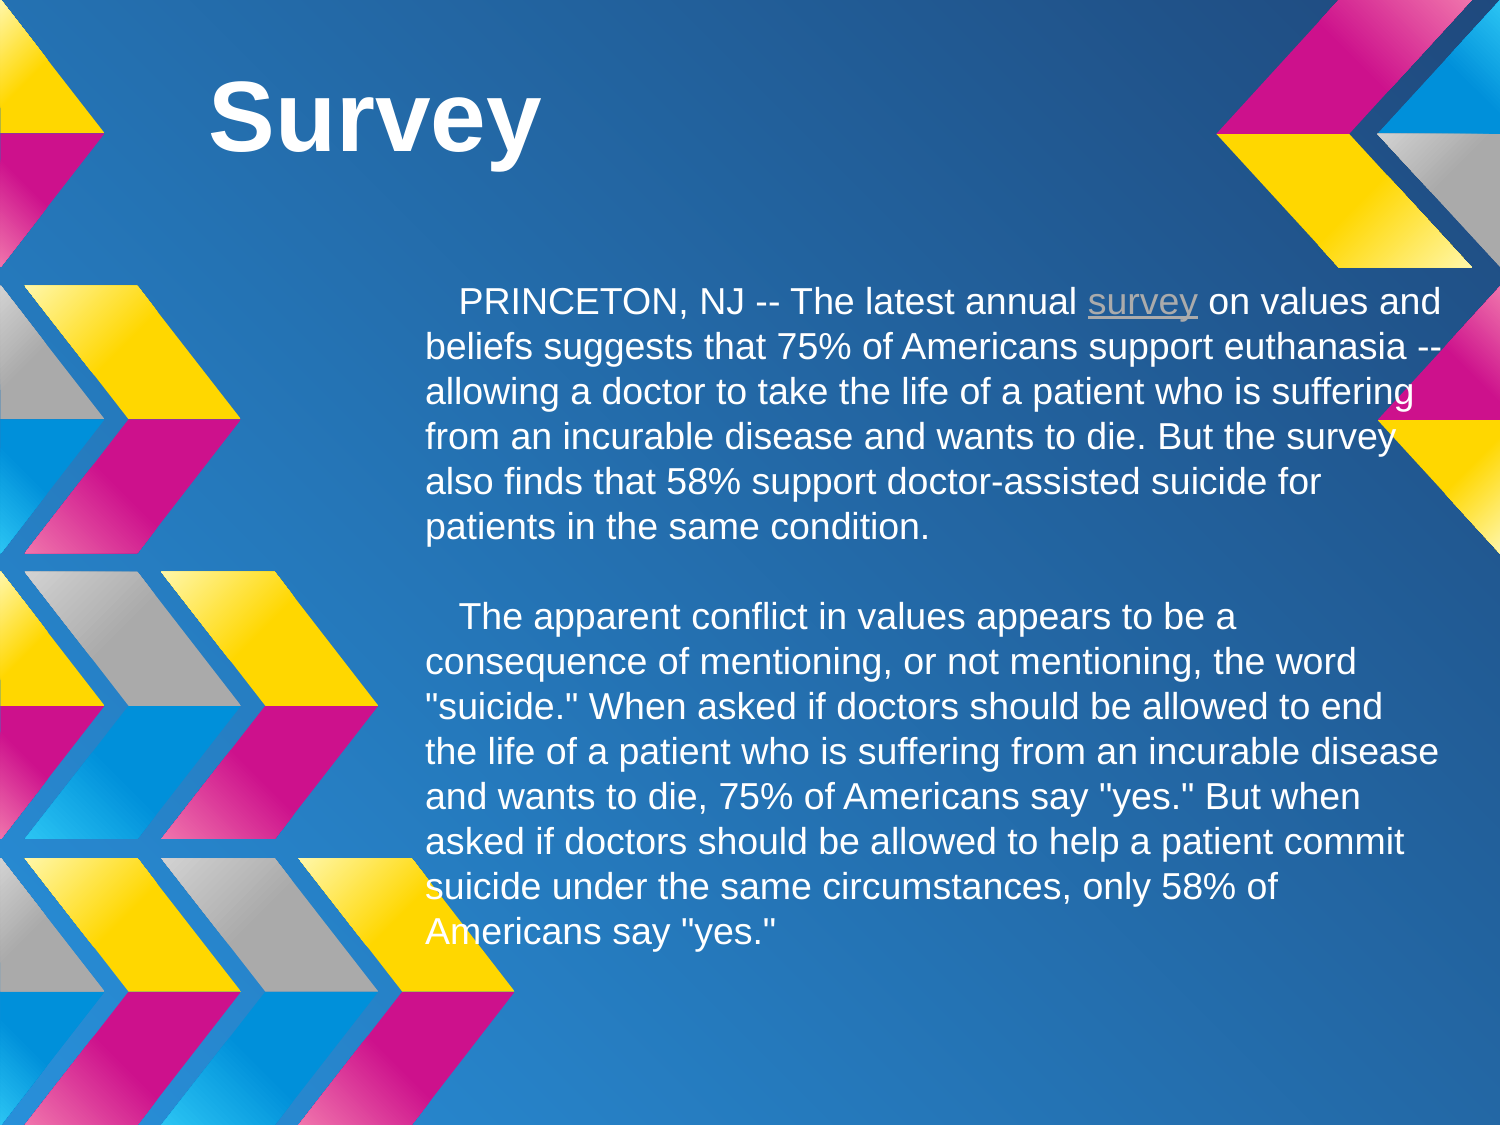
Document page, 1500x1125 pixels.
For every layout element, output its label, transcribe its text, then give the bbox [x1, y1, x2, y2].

subtitle PRINCETON, NJ -- The latest annual survey on values and beliefs suggests that 75% of Americans support euthanasia -- allowing a doctor to take the life of a patient who is suffering from an incurable disease and wants to die. But the survey also finds that 58% support doctor-assisted suicide for patients in the same condition. The apparent conflict in values appears to be a consequence of mentioning, or not mentioning, the word "suicide." When asked if doctors should be allowed to end the life of a patient who is suffering from an incurable disease and wants to die, 75% of Americans say "yes." But when asked if doctors should be allowed to help a patient commit suicide under the same circumstances, only 58% of Americans say "yes." [410, 261, 1461, 1012]
title Survey [143, 0, 1194, 187]
